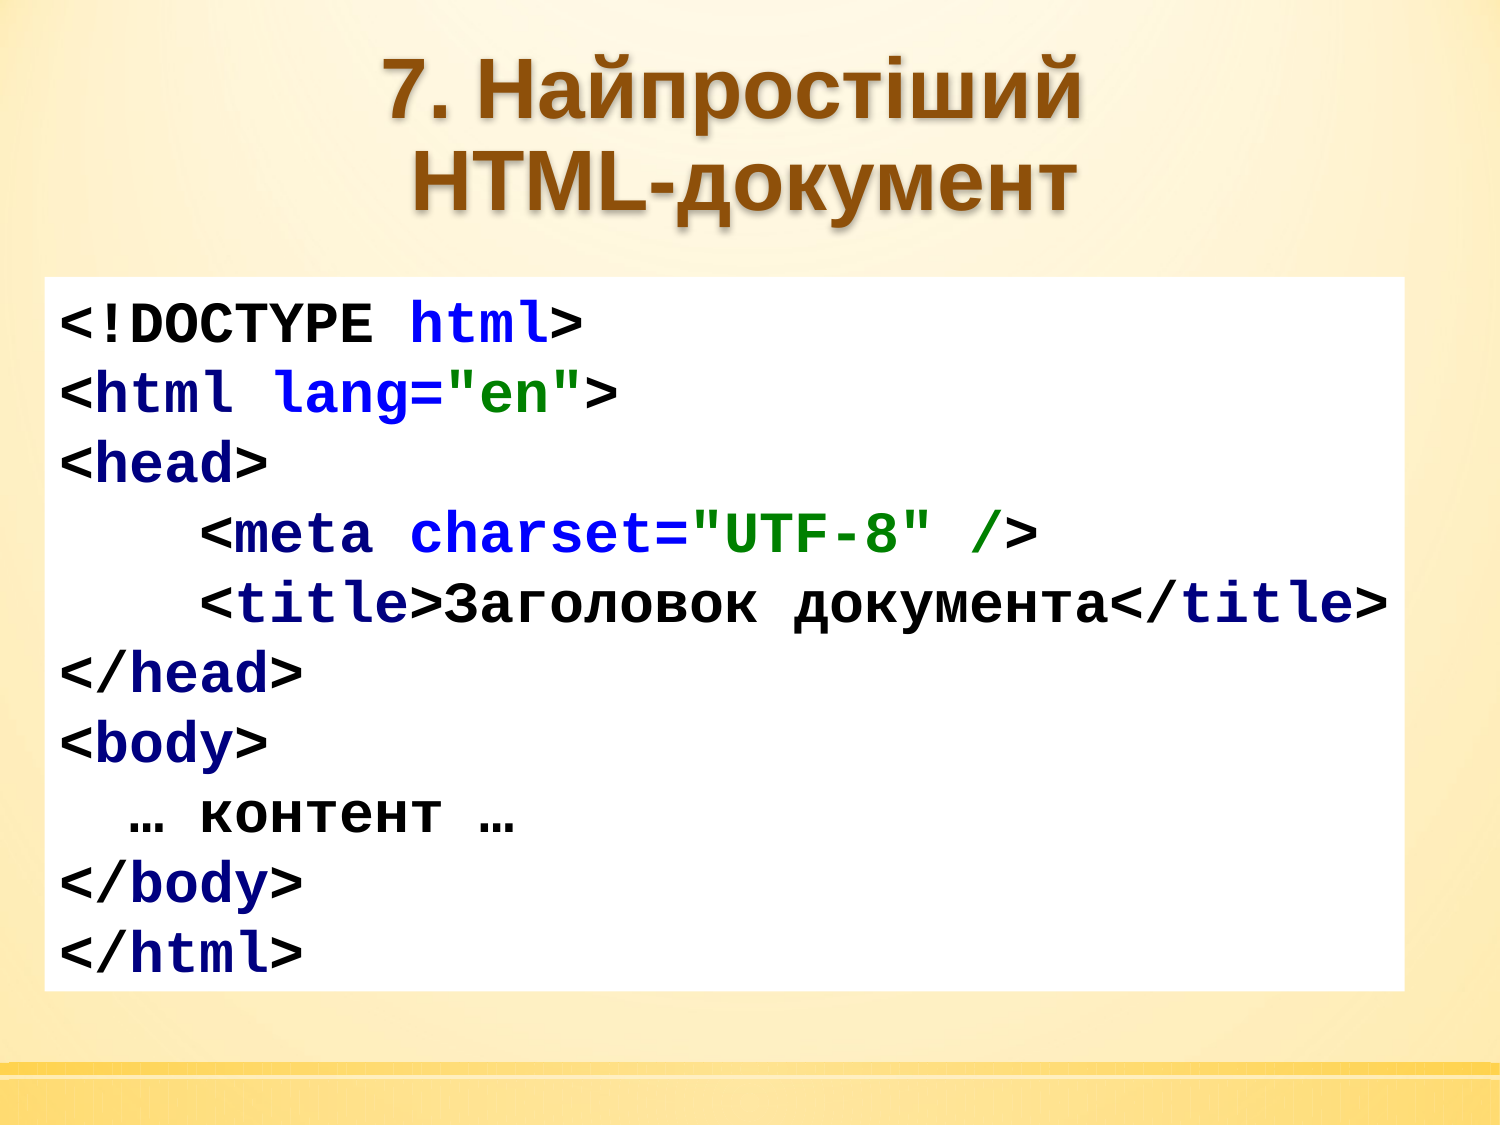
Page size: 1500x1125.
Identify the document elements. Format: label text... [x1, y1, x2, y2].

picture [0, 0, 1500, 1062]
picture [0, 1075, 1500, 1079]
text_box <!DOCTYPE html> <html lang="en"> <head> <meta charset="UTF-8" /> <title>Заголовок документа</title> </head> <body> … контент … </body> </html> [44, 276, 1405, 992]
title 7. Найпростіший HTML-документ [0, 35, 1493, 238]
